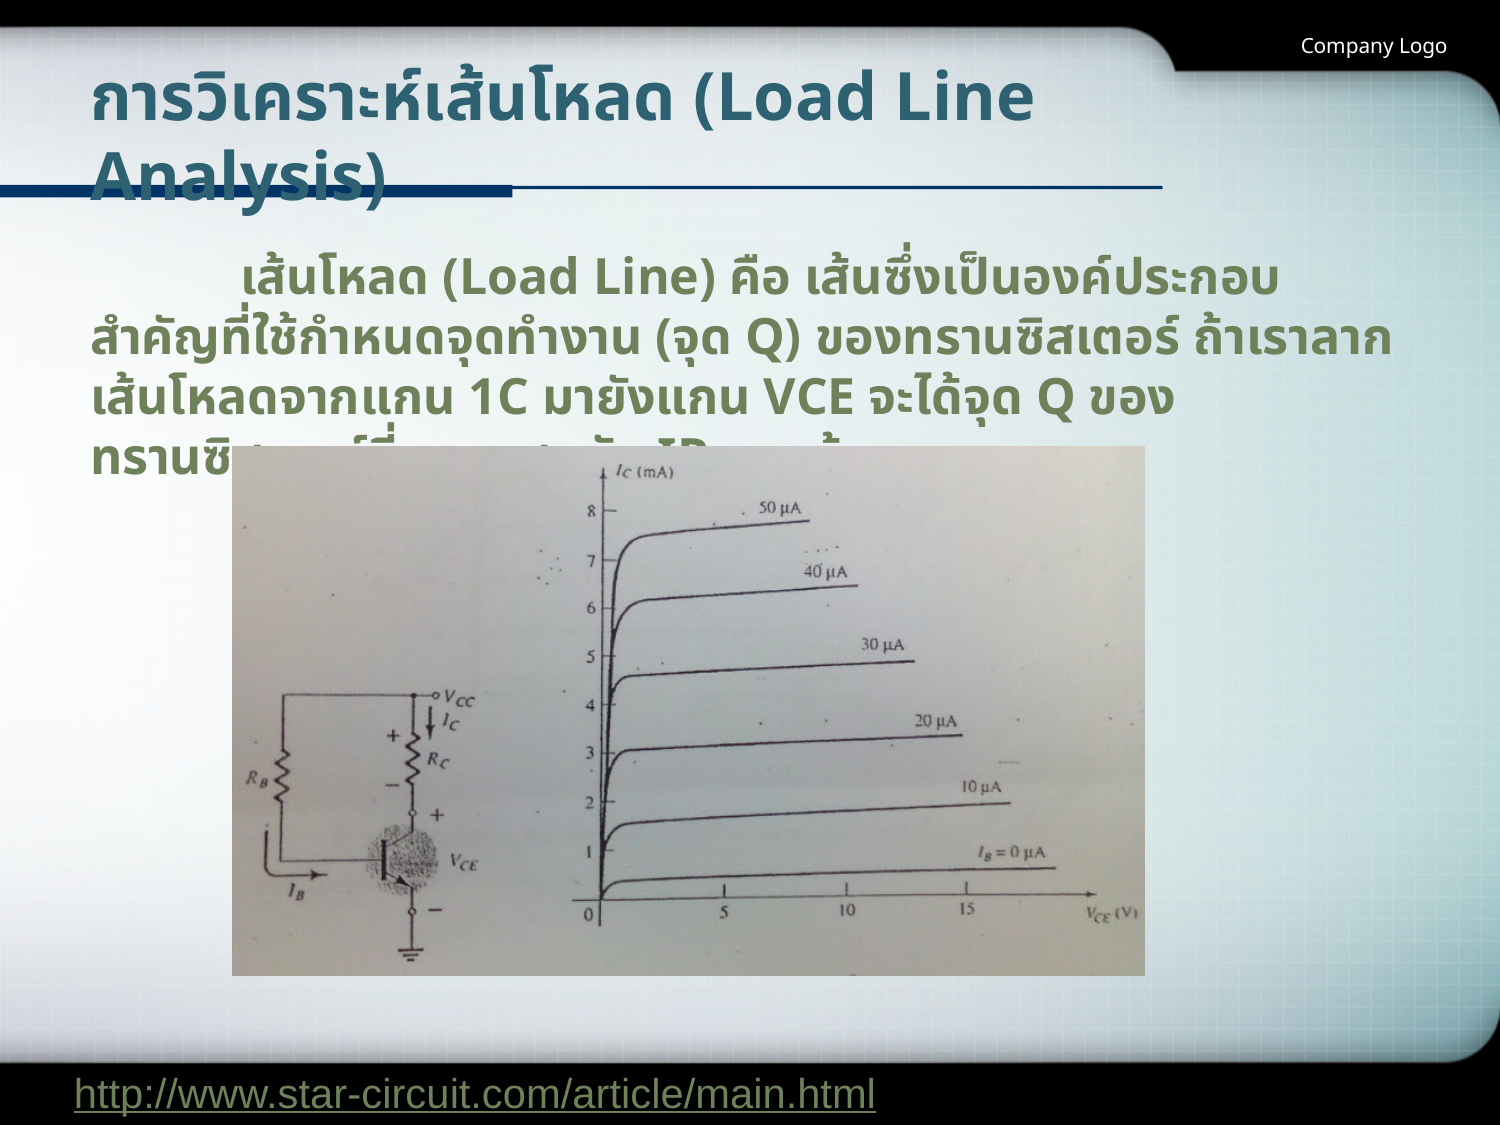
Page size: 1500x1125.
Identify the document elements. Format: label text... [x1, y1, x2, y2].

text_box http://www.star-circuit.com/article/main.html [59, 1059, 892, 1125]
list เส้นโหลด (Load Line) คือ เส้นซึ่งเป็นองค์ประกอบสำคัญที่ใช้กำหนดจุดทำงาน (จุด Q) ของทรานซิสเตอร์ ถ้าเราลากเส้นโหลดจากแกน 1C มายังแกน VCE จะได้จุด Q ของทรานซิสเตอร์ที่เหมาะสมกับ IR ตามต้องการ [75, 237, 1425, 1025]
title การวิเคราะห์เส้นโหลด (Load Line Analysis) [75, 87, 1338, 180]
footer Company Logo [1175, 24, 1463, 63]
picture [0, 0, 1500, 1125]
